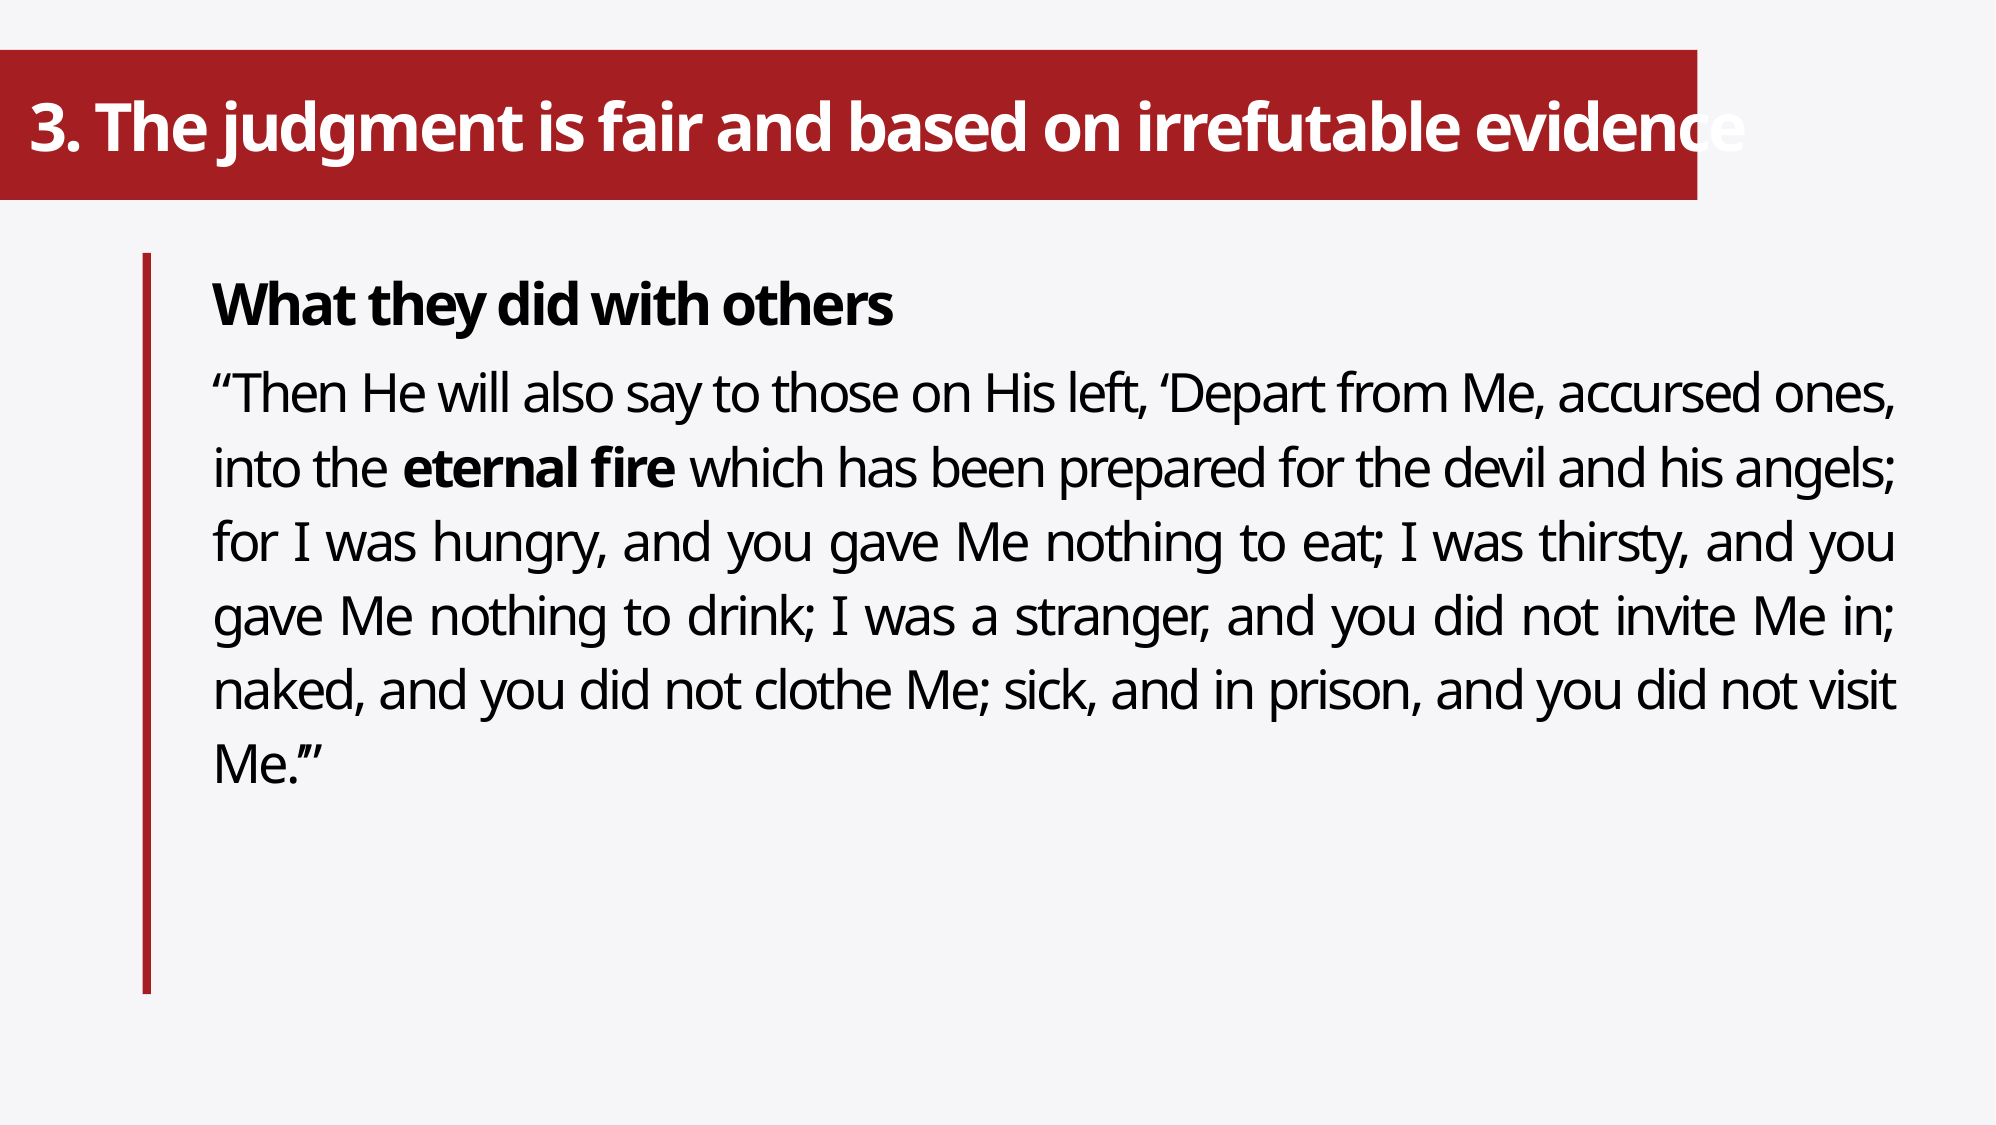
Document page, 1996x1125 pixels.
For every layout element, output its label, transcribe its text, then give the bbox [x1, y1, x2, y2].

subtitle What they did with others “Then He will also say to those on His left, ‘Depart from Me, accursed ones, into the eternal fire which has been prepared for the devil and his angels; for I was hungry, and you gave Me nothing to eat; I was thirsty, and you gave Me nothing to drink; I was a stranger, and you did not invite Me in; naked, and you did not clothe Me; sick, and in prison, and you did not visit Me.’” [197, 249, 1910, 1000]
text_box [1583, 48, 1700, 62]
text_box [1583, 188, 1700, 202]
title 3. The judgment is fair and based on irrefutable evidence [14, 62, 1810, 188]
